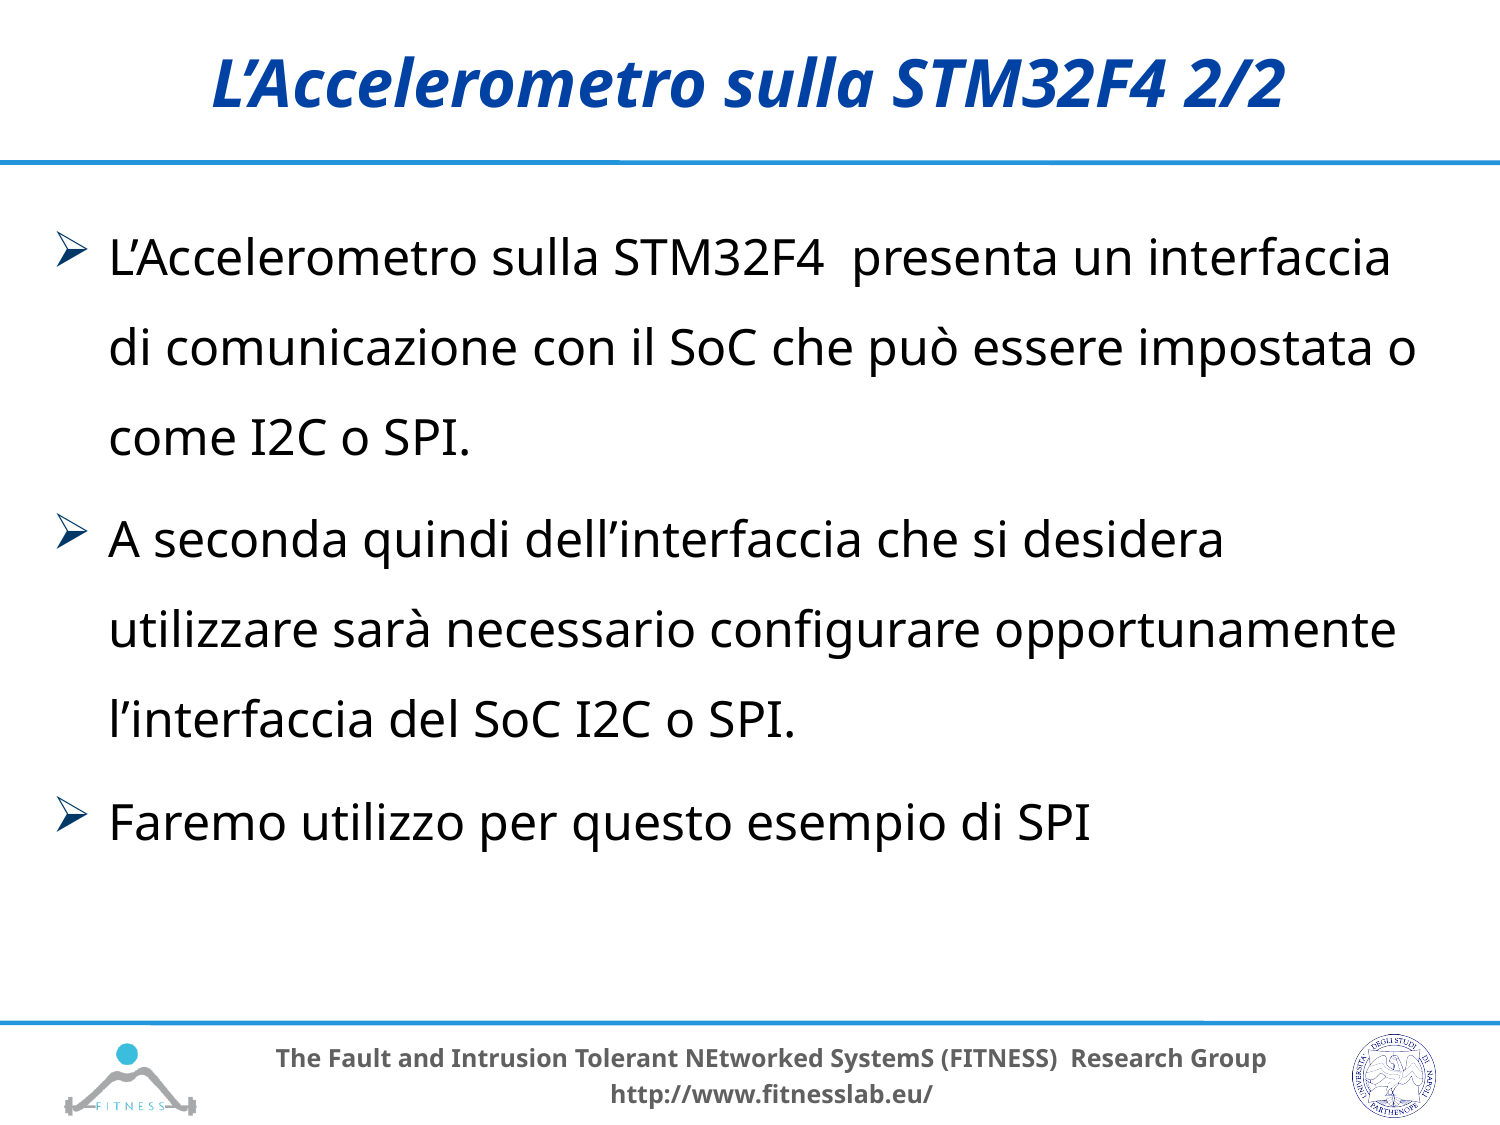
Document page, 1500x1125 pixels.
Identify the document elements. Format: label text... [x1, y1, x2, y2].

picture [53, 1023, 207, 1125]
list L’Accelerometro sulla STM32F4 presenta un interfaccia di comunicazione con il SoC che può essere impostata o come I2C o SPI. A seconda quindi dell’interfaccia che si desidera utilizzare sarà necessario configurare opportunamente l’interfaccia del SoC I2C o SPI. Faremo utilizzo per questo esempio di SPI [37, 187, 1449, 999]
picture [1352, 1034, 1436, 1118]
title L’Accelerometro sulla STM32F4 2/2 [0, 0, 1499, 162]
